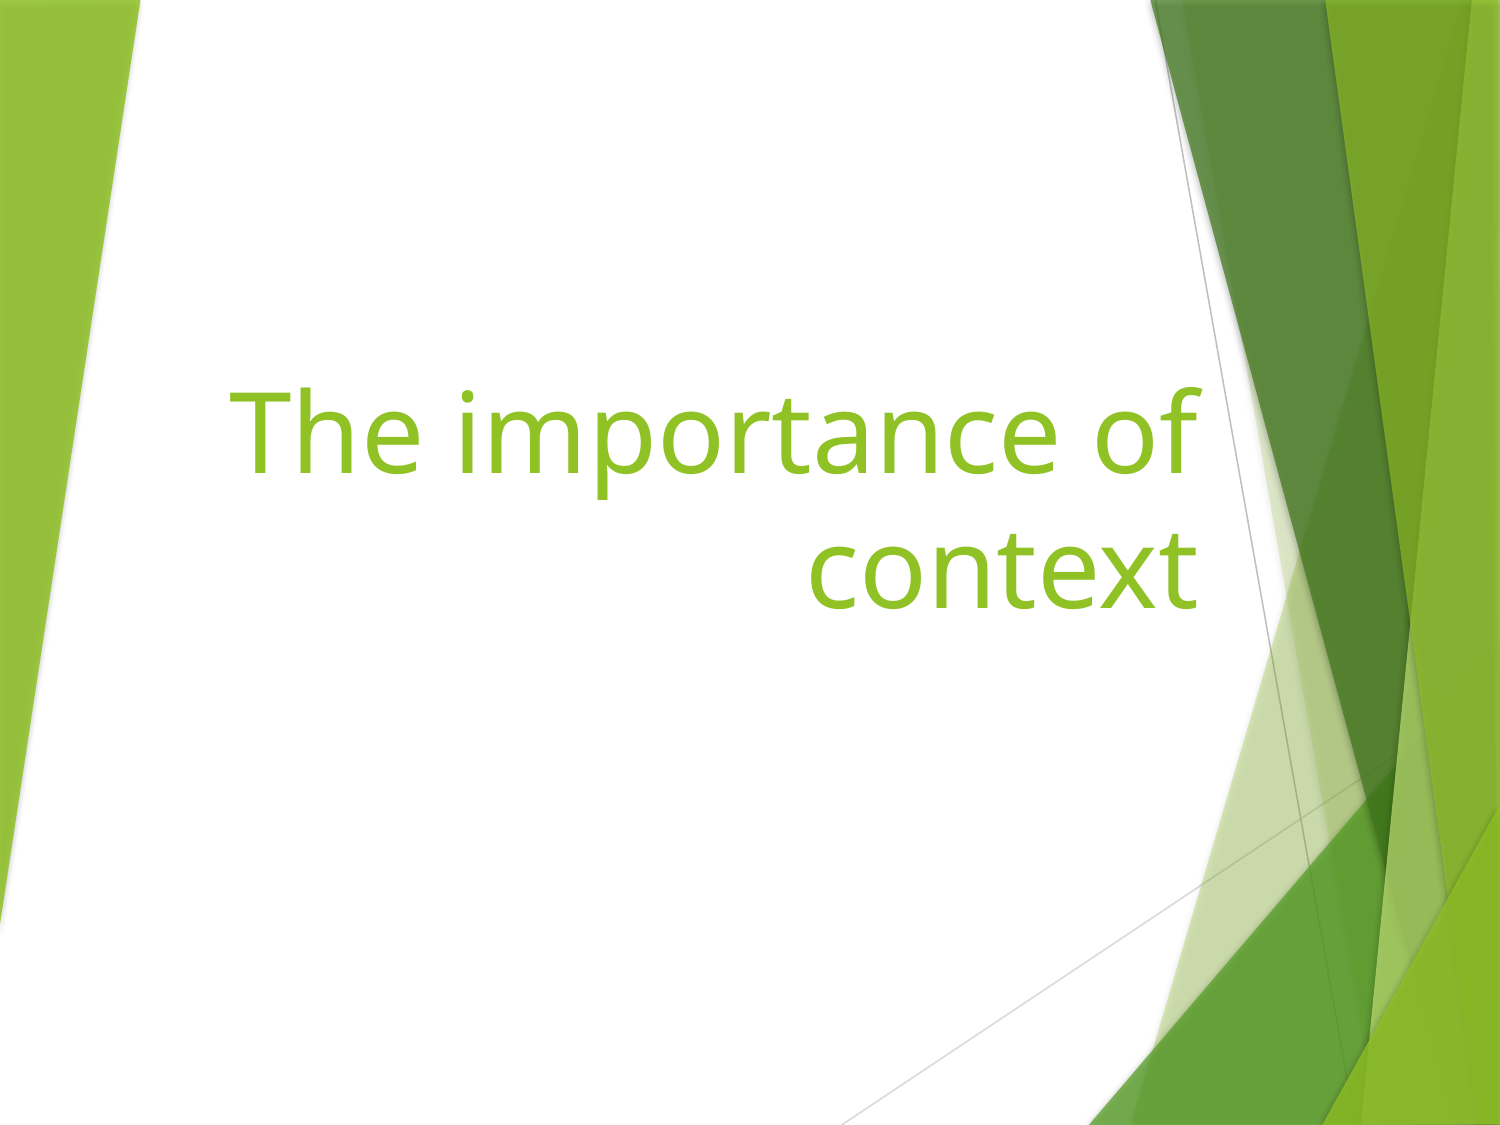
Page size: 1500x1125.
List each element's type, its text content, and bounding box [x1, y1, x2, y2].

title The importance of context [99, 436, 1214, 639]
